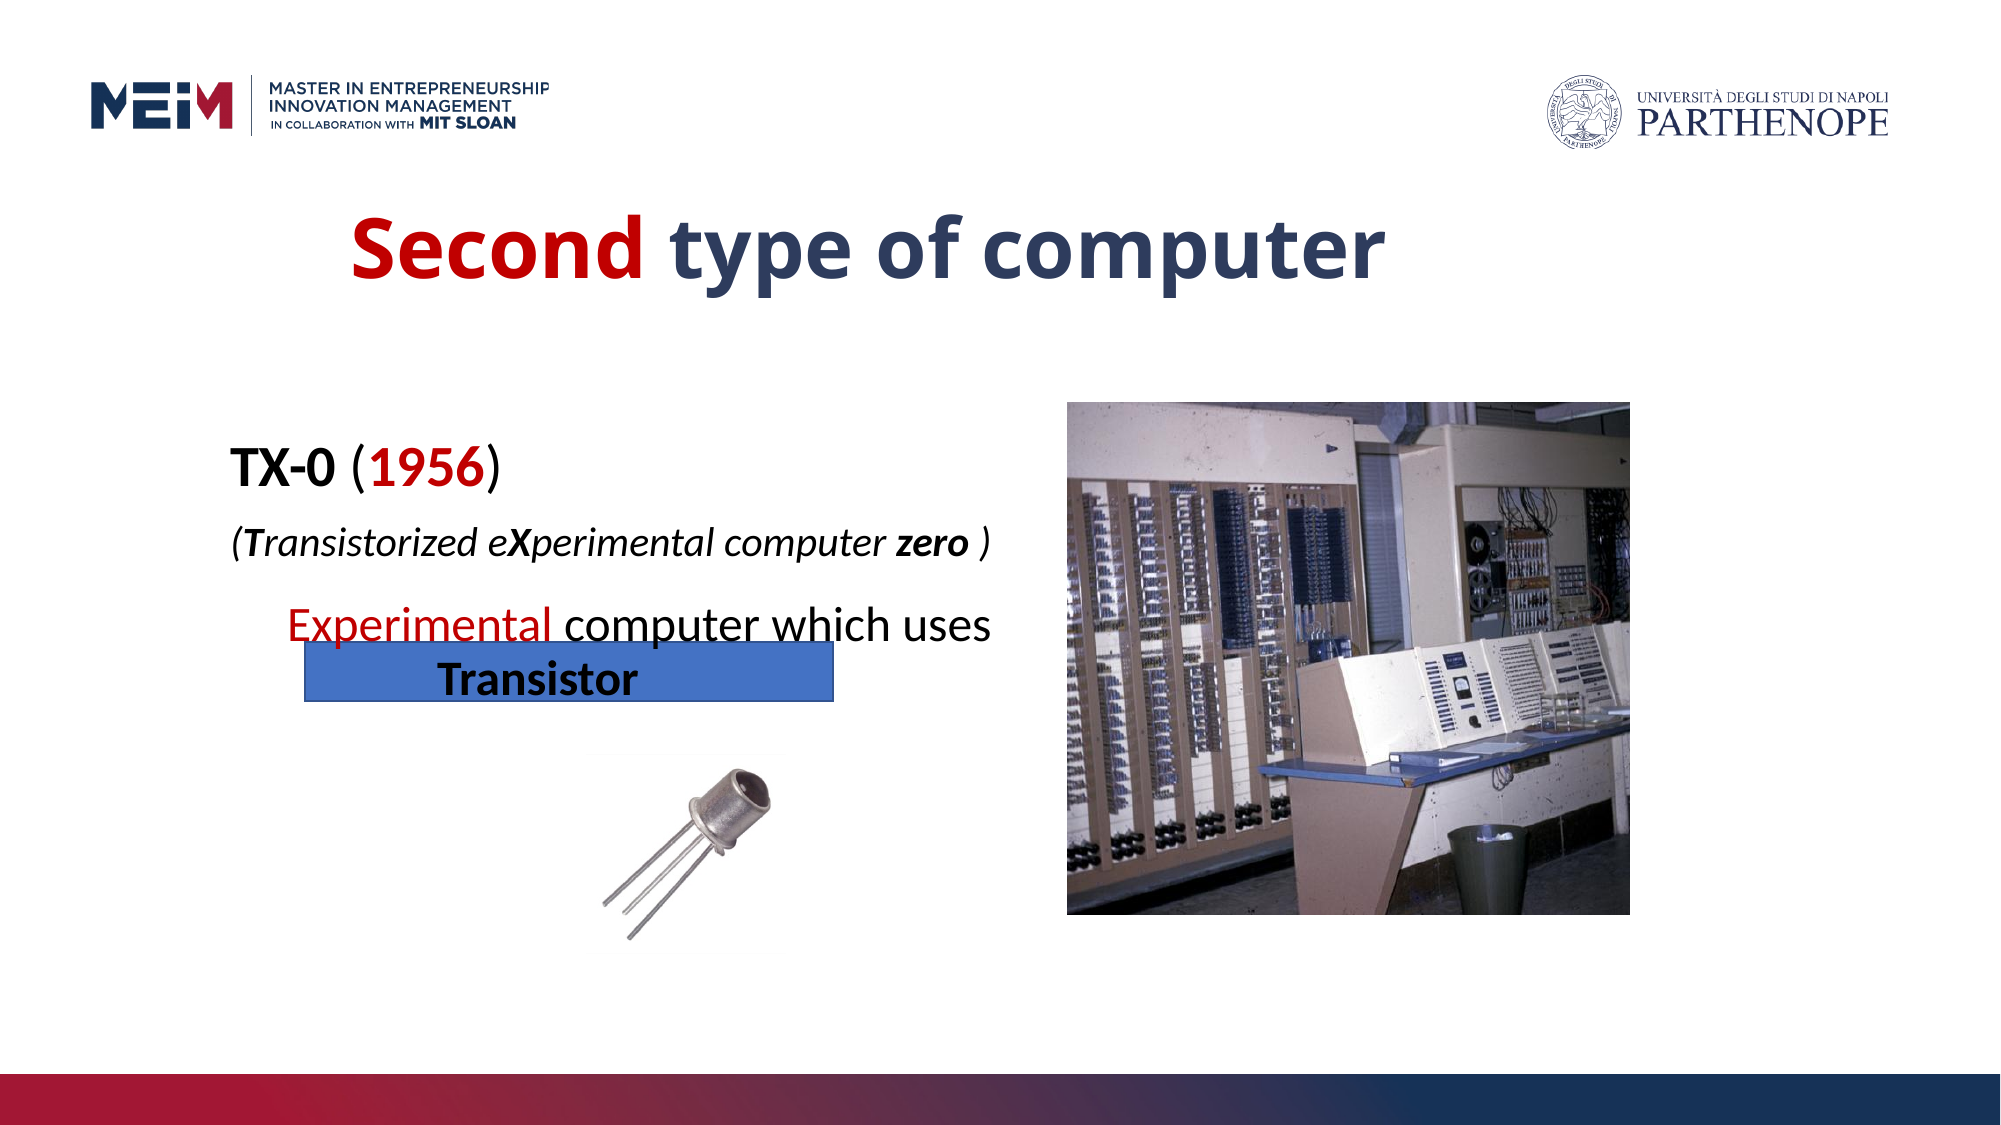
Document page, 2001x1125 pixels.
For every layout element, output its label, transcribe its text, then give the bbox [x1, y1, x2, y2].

text_box TX-0 (1956) (Transistorized eXperimental computer zero ) [215, 420, 1020, 576]
text_box Experimental computer which uses Transistor [272, 591, 1034, 744]
title Second type of computer [335, 199, 1611, 387]
picture [1067, 402, 1630, 915]
picture [0, 1074, 2001, 1125]
picture [586, 754, 786, 954]
